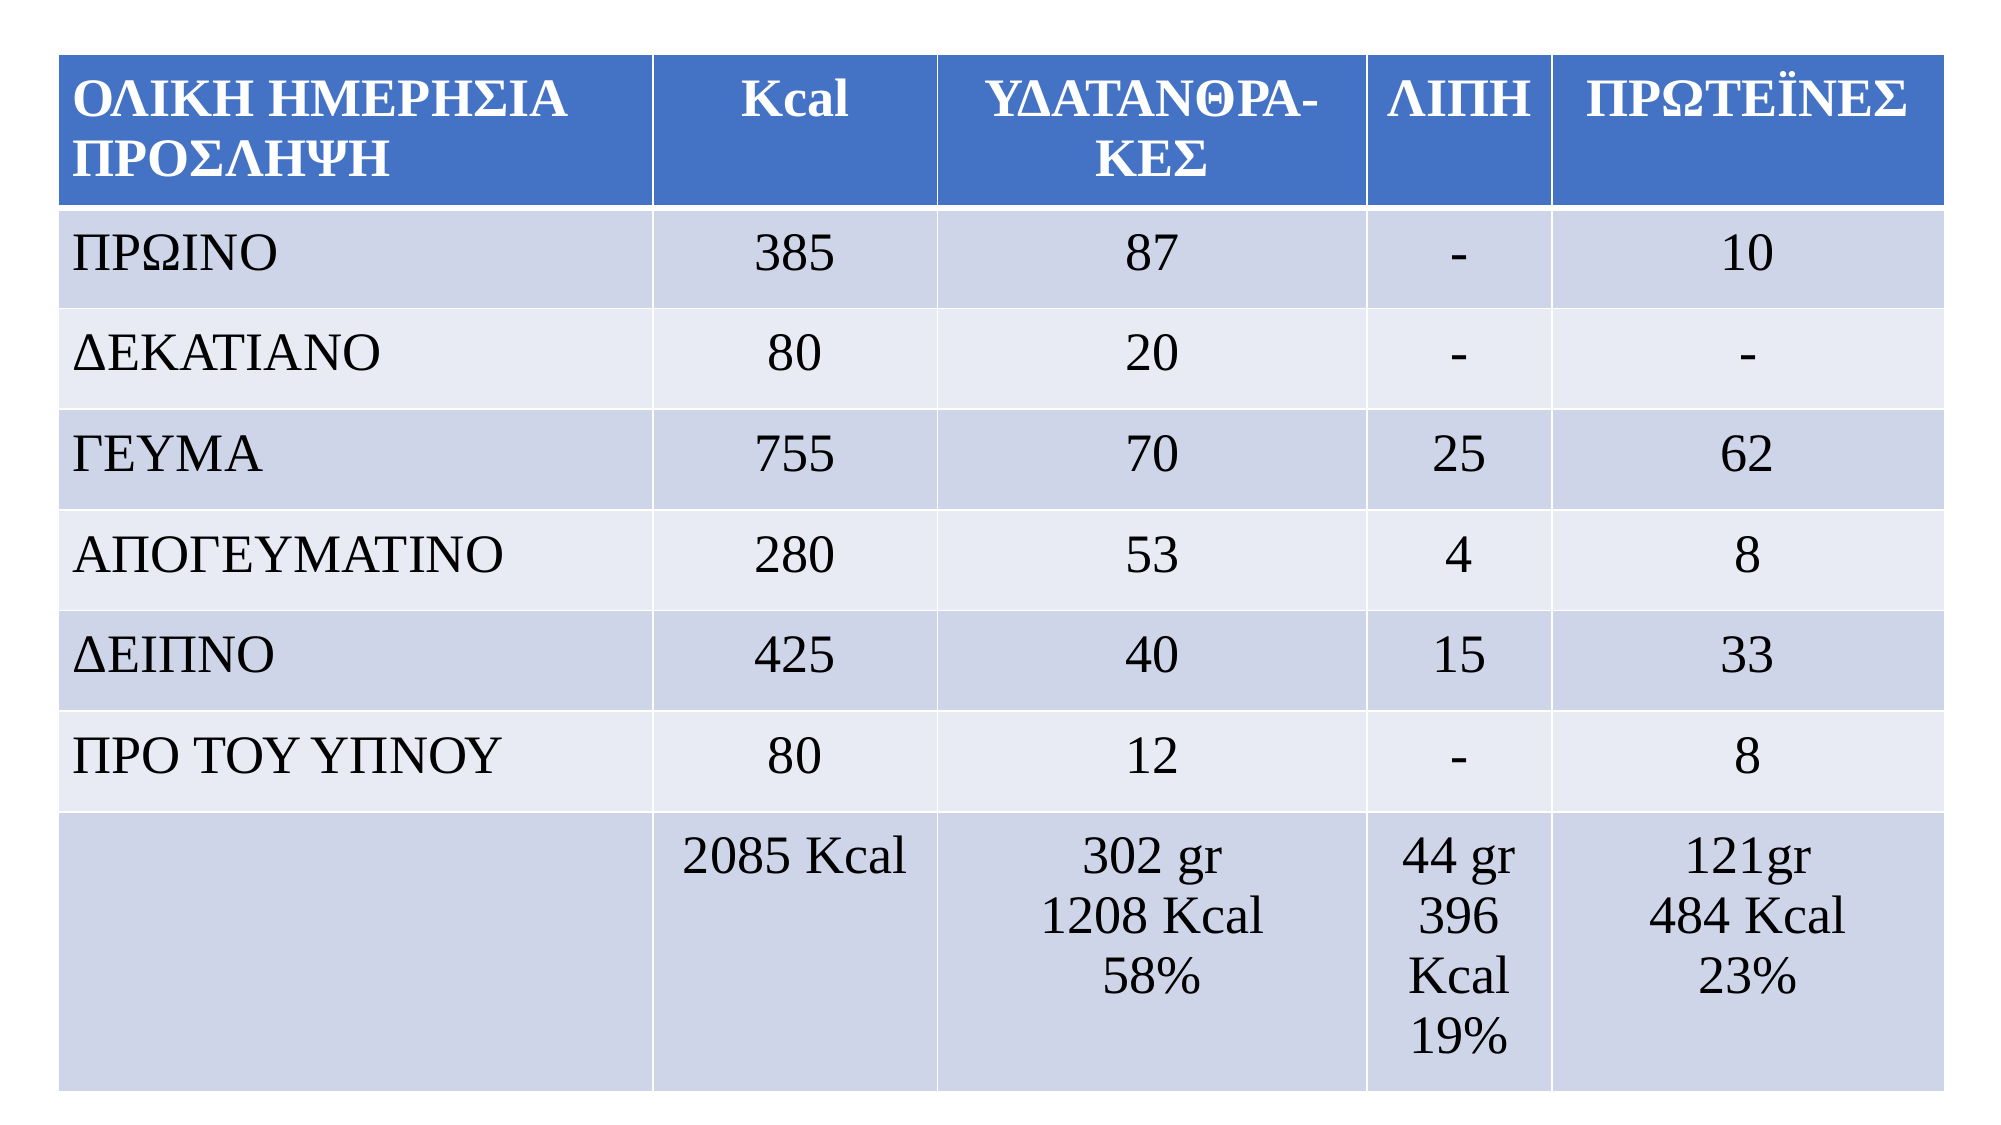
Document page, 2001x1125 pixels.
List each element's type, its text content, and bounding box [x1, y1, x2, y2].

table_cell 10 [1553, 211, 1944, 308]
table_cell 70 [938, 410, 1366, 509]
table_cell 2085 Kcal [654, 813, 937, 1091]
table_header ΛΙΠΗ [1368, 55, 1551, 205]
table_cell ΔΕΚΑΤΙΑΝΟ [59, 309, 652, 408]
table_cell ΔΕΙΠΝΟ [59, 611, 652, 710]
table_cell - [1368, 211, 1551, 308]
table_cell ΑΠΟΓΕΥΜΑΤΙΝΟ [59, 511, 652, 610]
table_cell 4 [1368, 511, 1551, 610]
table_cell 755 [654, 410, 937, 509]
table_cell 12 [938, 712, 1366, 811]
table_cell 80 [654, 309, 937, 408]
table_cell 53 [938, 511, 1366, 610]
table_cell 8 [1553, 712, 1944, 811]
table_header ΠΡΩΤΕΪΝΕΣ [1553, 55, 1944, 205]
table_cell 25 [1368, 410, 1551, 509]
table_cell 80 [654, 712, 937, 811]
table_cell - [1368, 712, 1551, 811]
table_cell 33 [1553, 611, 1944, 710]
table_cell 15 [1368, 611, 1551, 710]
table_cell 62 [1553, 410, 1944, 509]
table_cell 20 [938, 309, 1366, 408]
table_cell [59, 813, 652, 1091]
table_cell ΓΕΥΜΑ [59, 410, 652, 509]
table_header Kcal [654, 55, 937, 205]
table_header ΟΛΙΚΗ ΗΜΕΡΗΣΙΑ ΠΡΟΣΛΗΨΗ [59, 55, 652, 205]
table_cell 302 gr 1208 Kcal 58% [938, 813, 1366, 1091]
table_cell 425 [654, 611, 937, 710]
table_cell 121gr 484 Kcal 23% [1553, 813, 1944, 1091]
table_cell 8 [1553, 511, 1944, 610]
table_cell 40 [938, 611, 1366, 710]
table_cell ΠΡΟ ΤΟΥ ΥΠΝΟΥ [59, 712, 652, 811]
table_cell - [1553, 309, 1944, 408]
table_cell 44 gr 396 Kcal 19% [1368, 813, 1551, 1091]
text_box [774, 524, 1225, 586]
table_header ΥΔΑΤΑΝΘΡΑ-ΚΕΣ [938, 55, 1366, 205]
table_cell 87 [938, 211, 1366, 308]
table_cell 385 [654, 211, 937, 308]
table_cell - [1368, 309, 1551, 408]
table_cell 280 [654, 511, 937, 610]
table_cell ΠΡΩΙΝΟ [59, 211, 652, 308]
